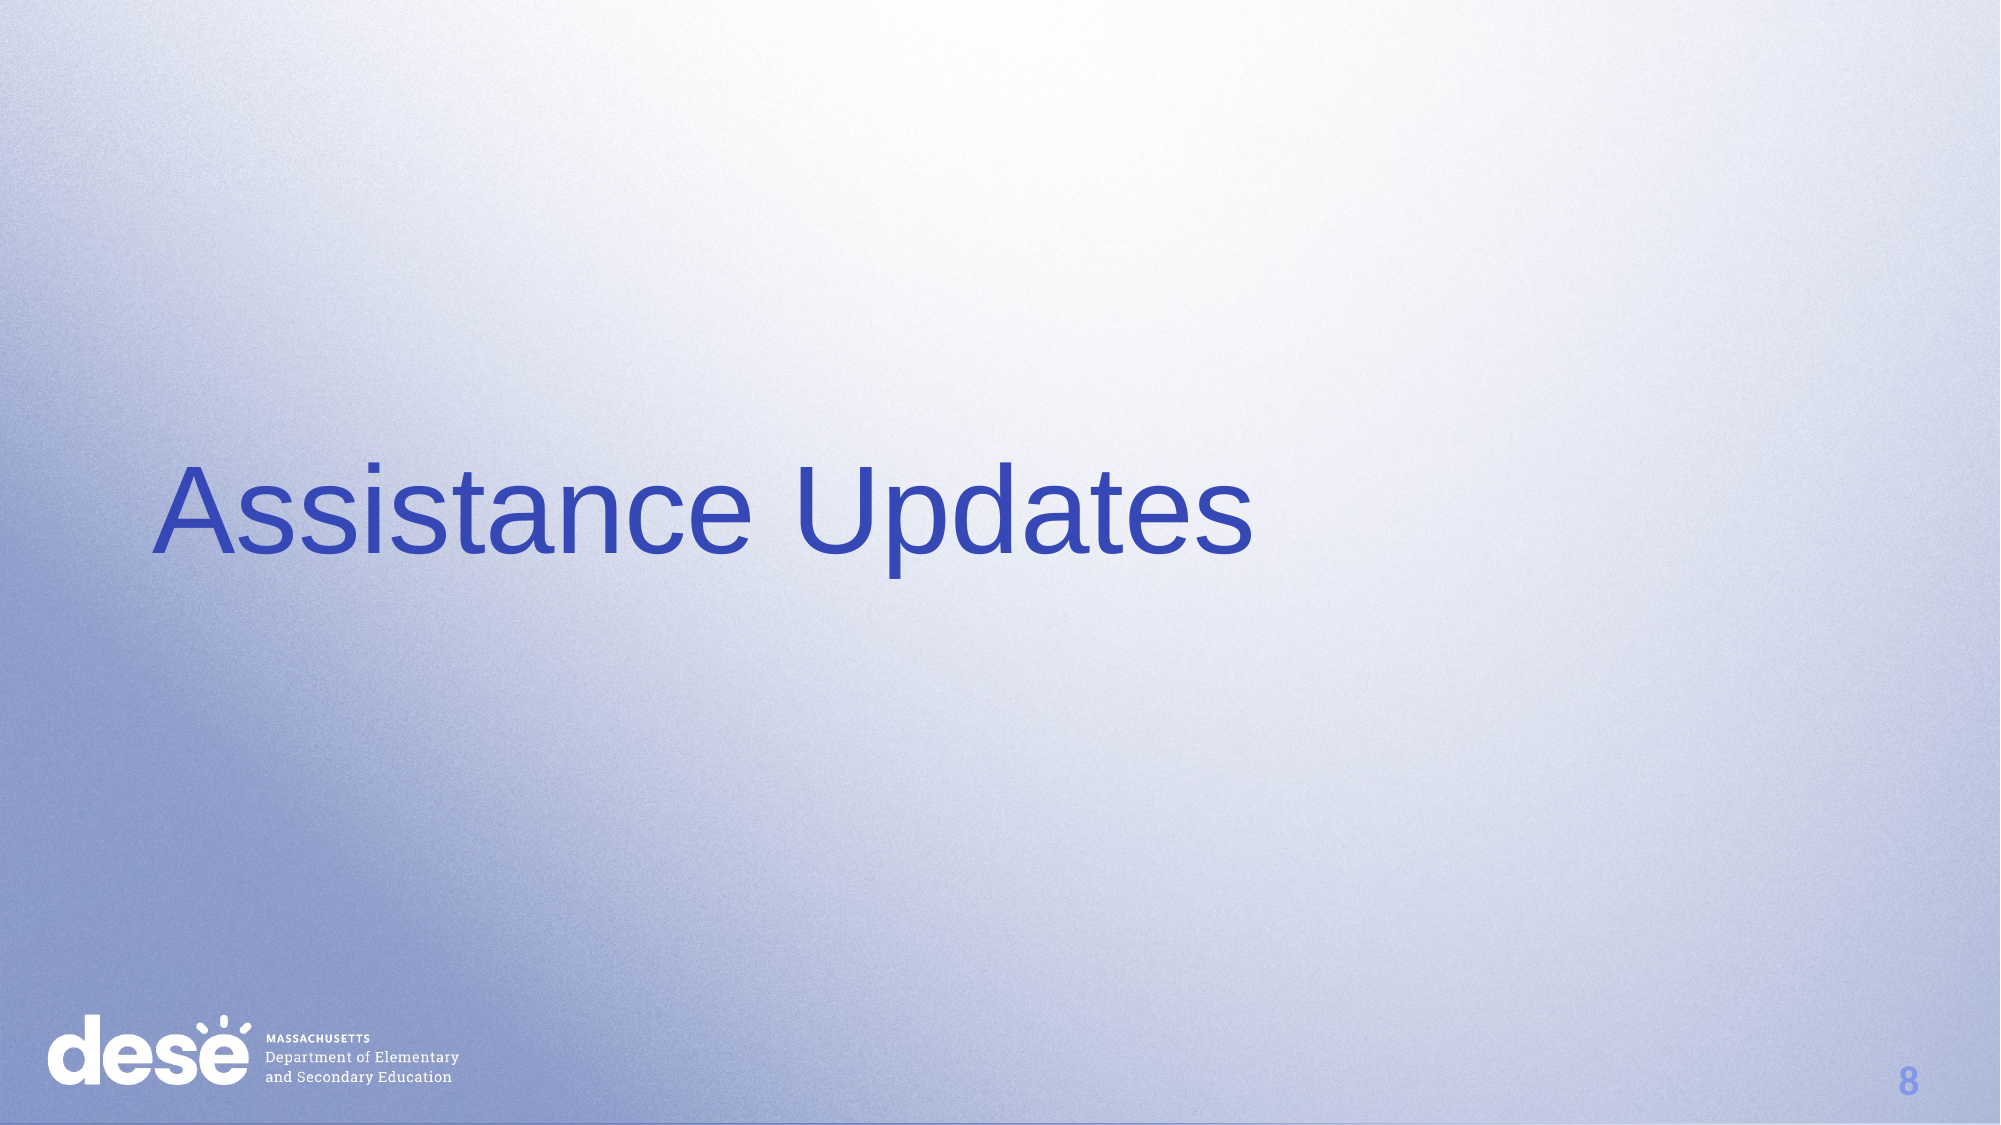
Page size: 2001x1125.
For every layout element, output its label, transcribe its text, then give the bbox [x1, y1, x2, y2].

picture [0, 0, 2000, 1125]
title Assistance Updates [137, 119, 1863, 588]
